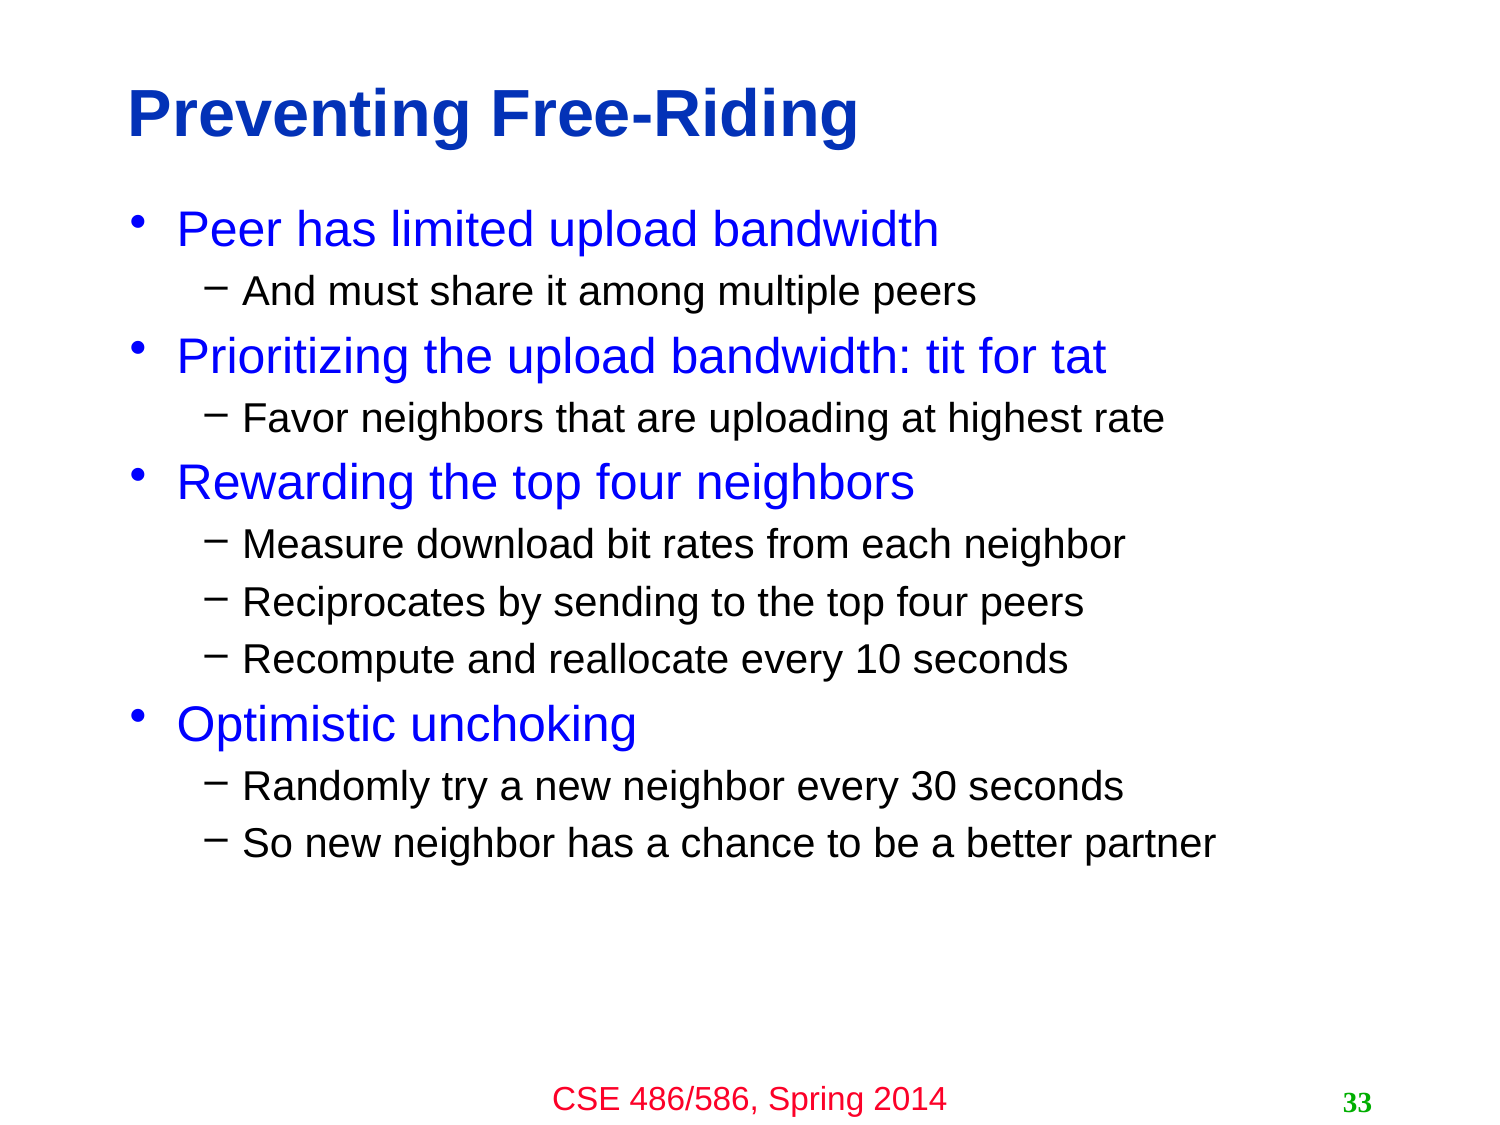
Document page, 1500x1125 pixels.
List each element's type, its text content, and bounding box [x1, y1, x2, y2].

title Preventing Free-Riding [112, 53, 1310, 176]
list Peer has limited upload bandwidth And must share it among multiple peers Prioritizing the upload bandwidth: tit for tat Favor neighbors that are uploading at highest rate Rewarding the top four neighbors Measure download bit rates from each neighbor Reciprocates by sending to the top four peers Recompute and reallocate every 10 seconds Optimistic unchoking Randomly try a new neighbor every 30 seconds So new neighbor has a chance to be a better partner [114, 195, 1376, 1005]
slide_number 33 [1074, 1076, 1388, 1125]
